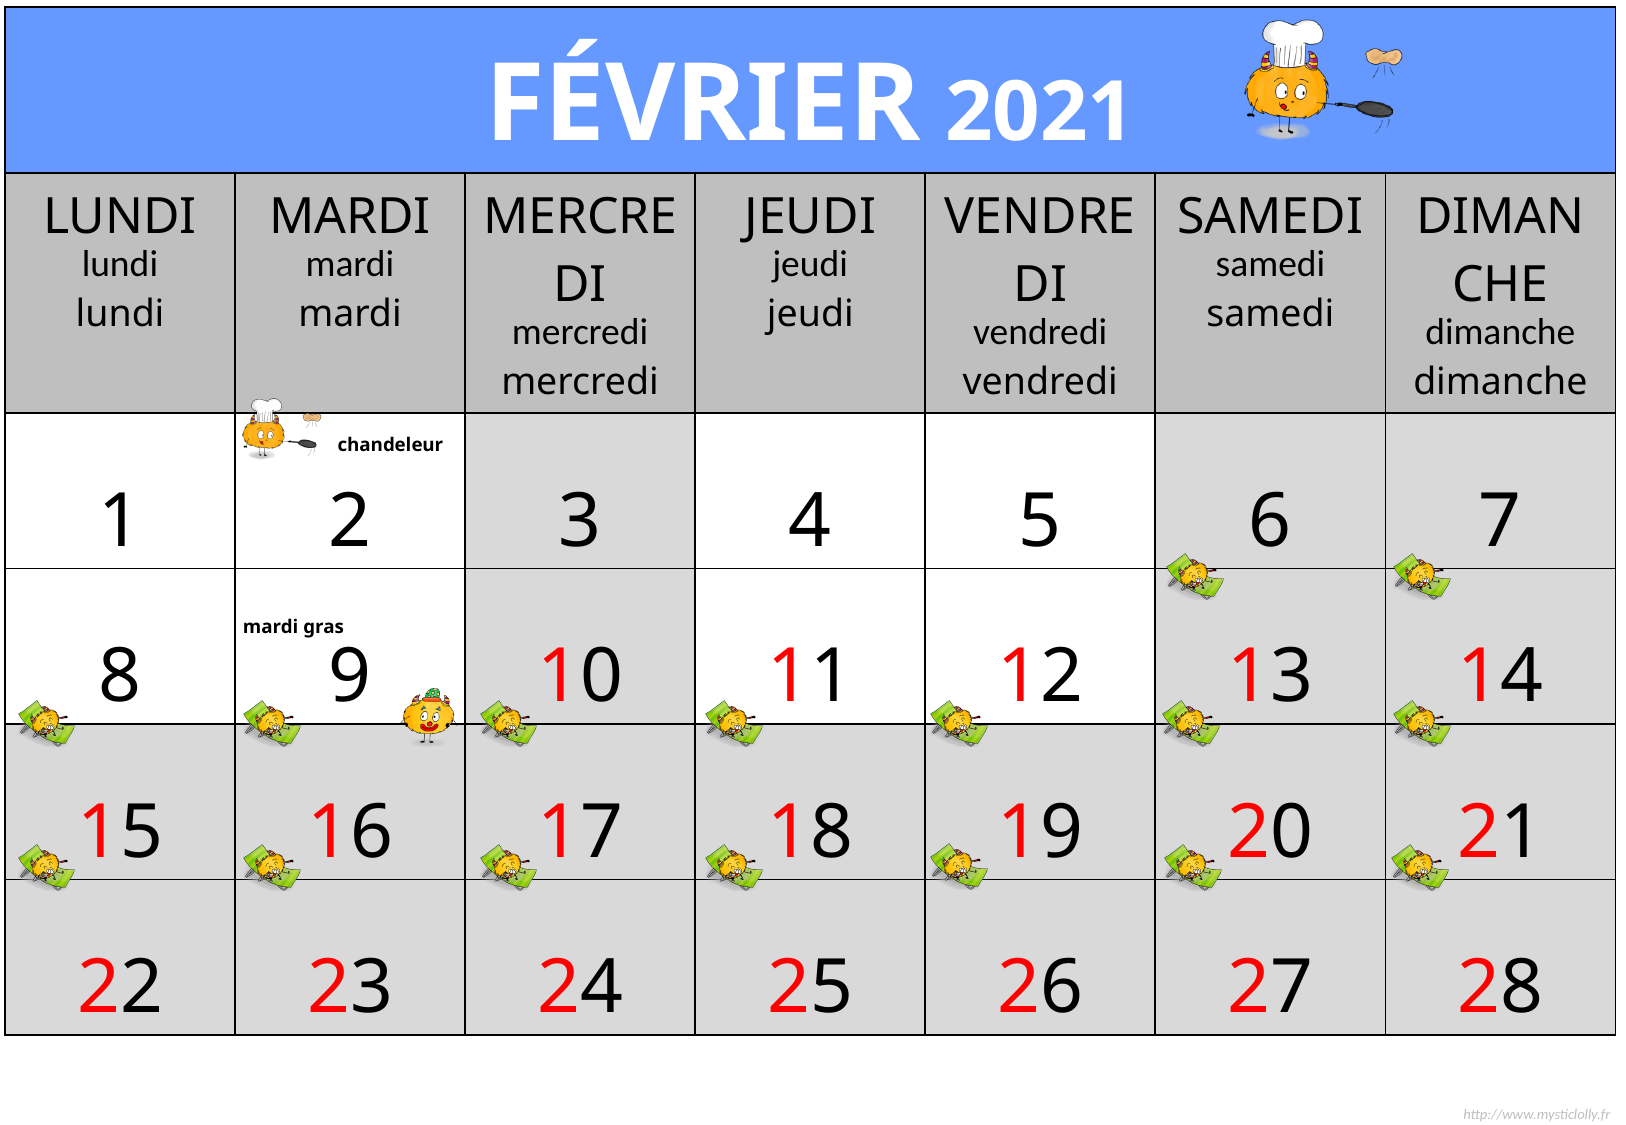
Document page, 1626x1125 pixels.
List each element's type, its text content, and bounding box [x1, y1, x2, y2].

table_cell 12 [926, 569, 1154, 723]
table_cell 28 [1386, 880, 1615, 1034]
table_cell 7 [1386, 414, 1615, 568]
table_cell 13 [1156, 569, 1385, 723]
picture [17, 700, 76, 747]
table_cell 21 [1386, 725, 1615, 879]
table_cell JEUDI jeudi jeudi [696, 174, 924, 412]
picture [1238, 2, 1408, 143]
picture [1393, 700, 1451, 747]
table_cell 19 [926, 725, 1154, 879]
table_cell 14 [1386, 569, 1615, 723]
table_cell 4 [696, 414, 924, 568]
table_cell MERCREDI mercredi mercredi [466, 174, 694, 412]
picture [930, 842, 988, 890]
picture [1162, 700, 1220, 747]
table_cell VENDREDI vendredi vendredi [926, 174, 1154, 412]
table_cell 27 [1156, 880, 1385, 1034]
table_cell 6 [1156, 414, 1385, 568]
table_cell 3 [466, 414, 694, 568]
picture [705, 843, 763, 891]
picture [1391, 843, 1449, 891]
table_cell SAMEDI samedi samedi [1156, 174, 1385, 412]
table_cell 24 [466, 880, 694, 1034]
table_cell MARDI mardi mardi [236, 174, 464, 412]
table_cell 20 [1156, 725, 1385, 879]
table_cell 16 [236, 725, 464, 879]
picture [383, 684, 474, 774]
text_box mardi gras [228, 607, 399, 645]
table_cell 17 [466, 725, 694, 879]
table_cell 2 [236, 414, 464, 568]
table_cell 15 [6, 725, 234, 879]
table_cell LUNDI lundi lundi [6, 174, 234, 412]
picture [705, 700, 763, 747]
table_cell 8 [6, 569, 234, 723]
text_box chandeleur [326, 425, 458, 463]
table_cell 22 [6, 880, 234, 1034]
picture [243, 843, 301, 891]
table_cell 5 [926, 414, 1154, 568]
picture [243, 700, 301, 747]
picture [1166, 552, 1224, 600]
picture [930, 700, 988, 747]
table_cell 25 [696, 880, 924, 1034]
table_cell 23 [236, 880, 464, 1034]
picture [238, 390, 324, 461]
table_cell 26 [926, 880, 1154, 1034]
table_cell 10 [466, 569, 694, 723]
picture [17, 843, 76, 891]
picture [1164, 843, 1222, 891]
table_cell 1 [6, 414, 234, 568]
table_cell 9 [236, 569, 464, 723]
table_cell 11 [696, 569, 924, 723]
picture [479, 700, 538, 747]
picture [1393, 552, 1451, 600]
table_cell 18 [696, 725, 924, 879]
table_cell DIMANCHE dimanche dimanche [1386, 174, 1615, 412]
table_header FÉVRIER 2021 [6, 8, 1615, 172]
picture [479, 843, 538, 891]
